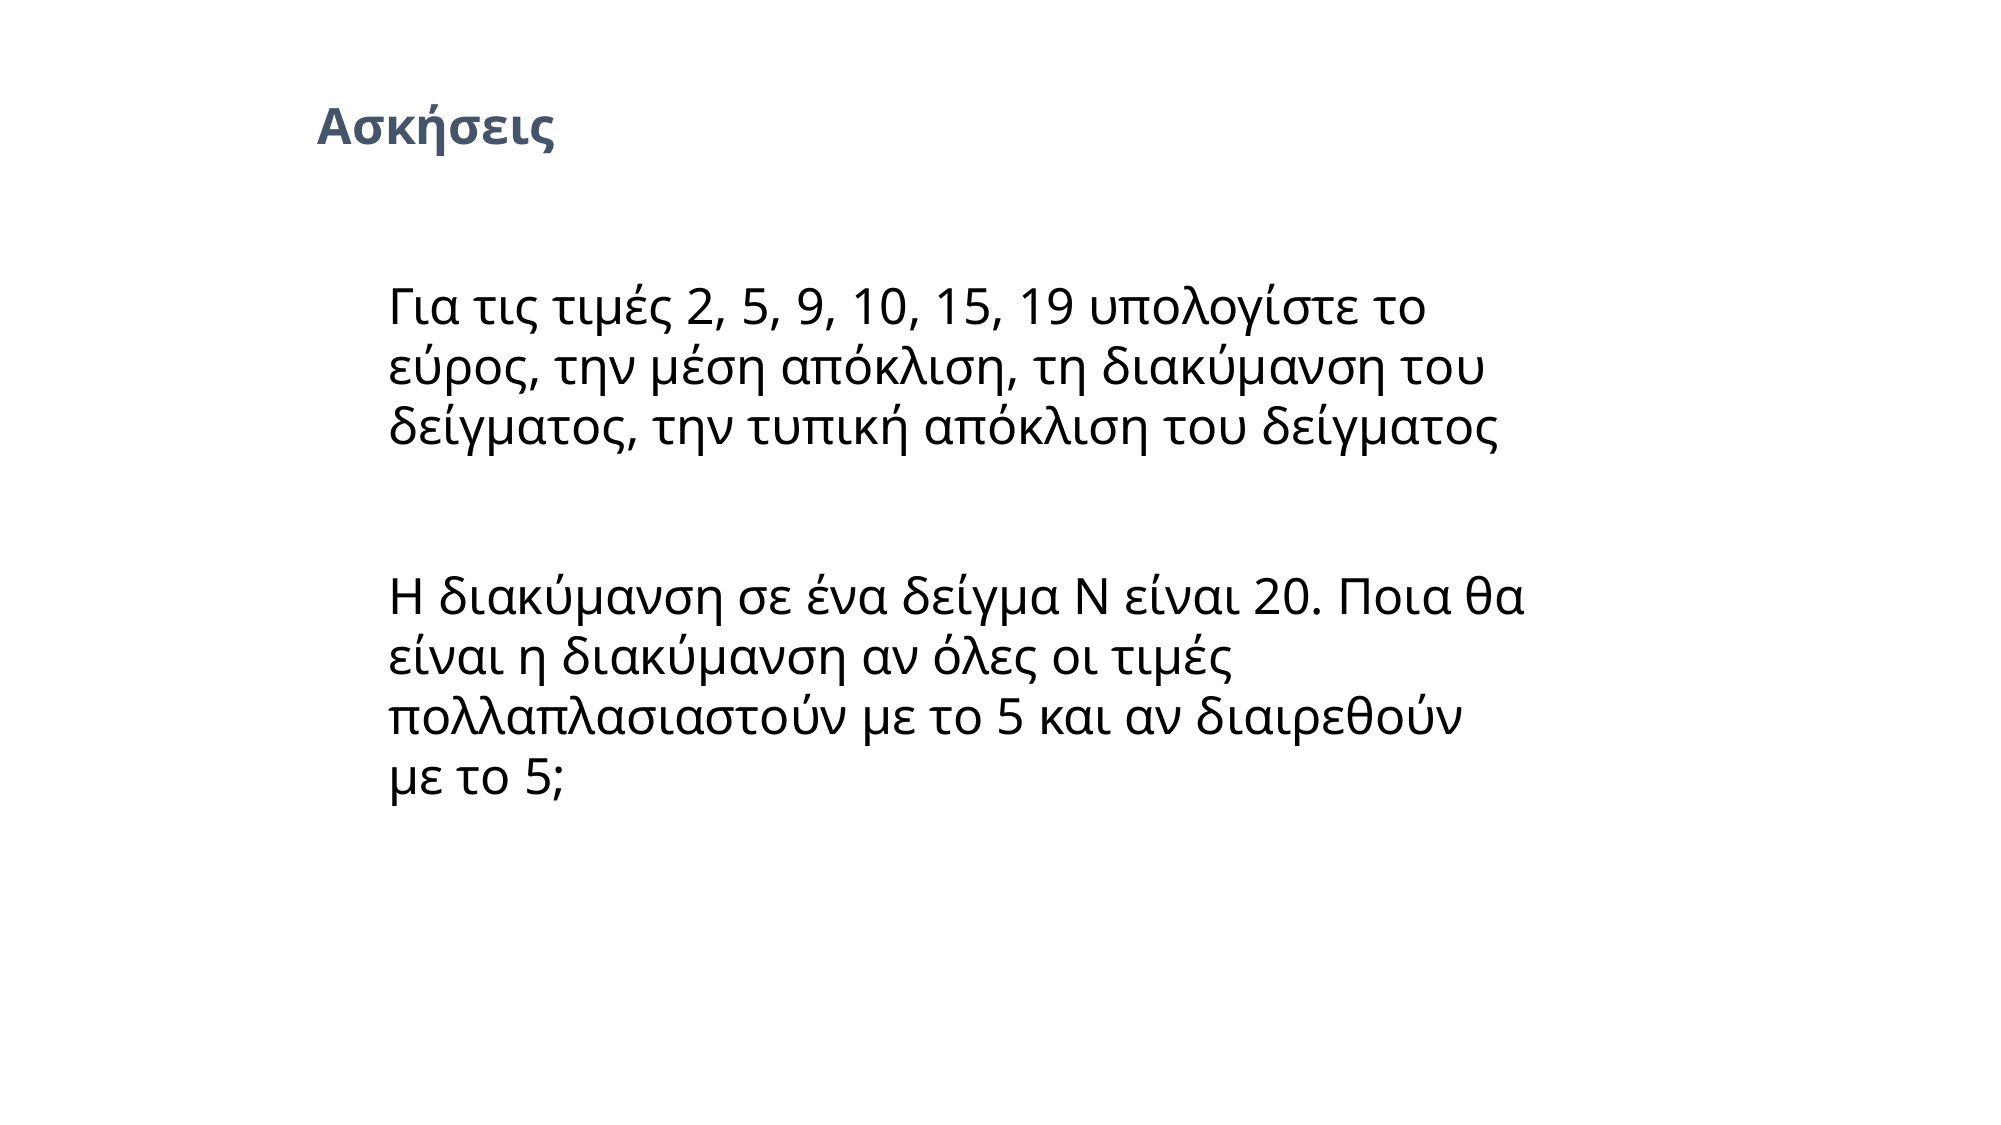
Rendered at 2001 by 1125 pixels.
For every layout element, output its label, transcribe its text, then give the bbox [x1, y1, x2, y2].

text_box Για τις τιμές 2, 5, 9, 10, 15, 19 υπολογίστε το εύρος, την μέση απόκλιση, τη διακύμανση του δείγματος, την τυπική απόκλιση του δείγματος Η διακύμανση σε ένα δείγμα Ν είναι 20. Ποια θα είναι η διακύμανση αν όλες οι τιμές πολλαπλασιαστούν με το 5 και αν διαιρεθούν με το 5; [373, 267, 1544, 982]
text_box Ασκήσεις [303, 66, 1615, 162]
